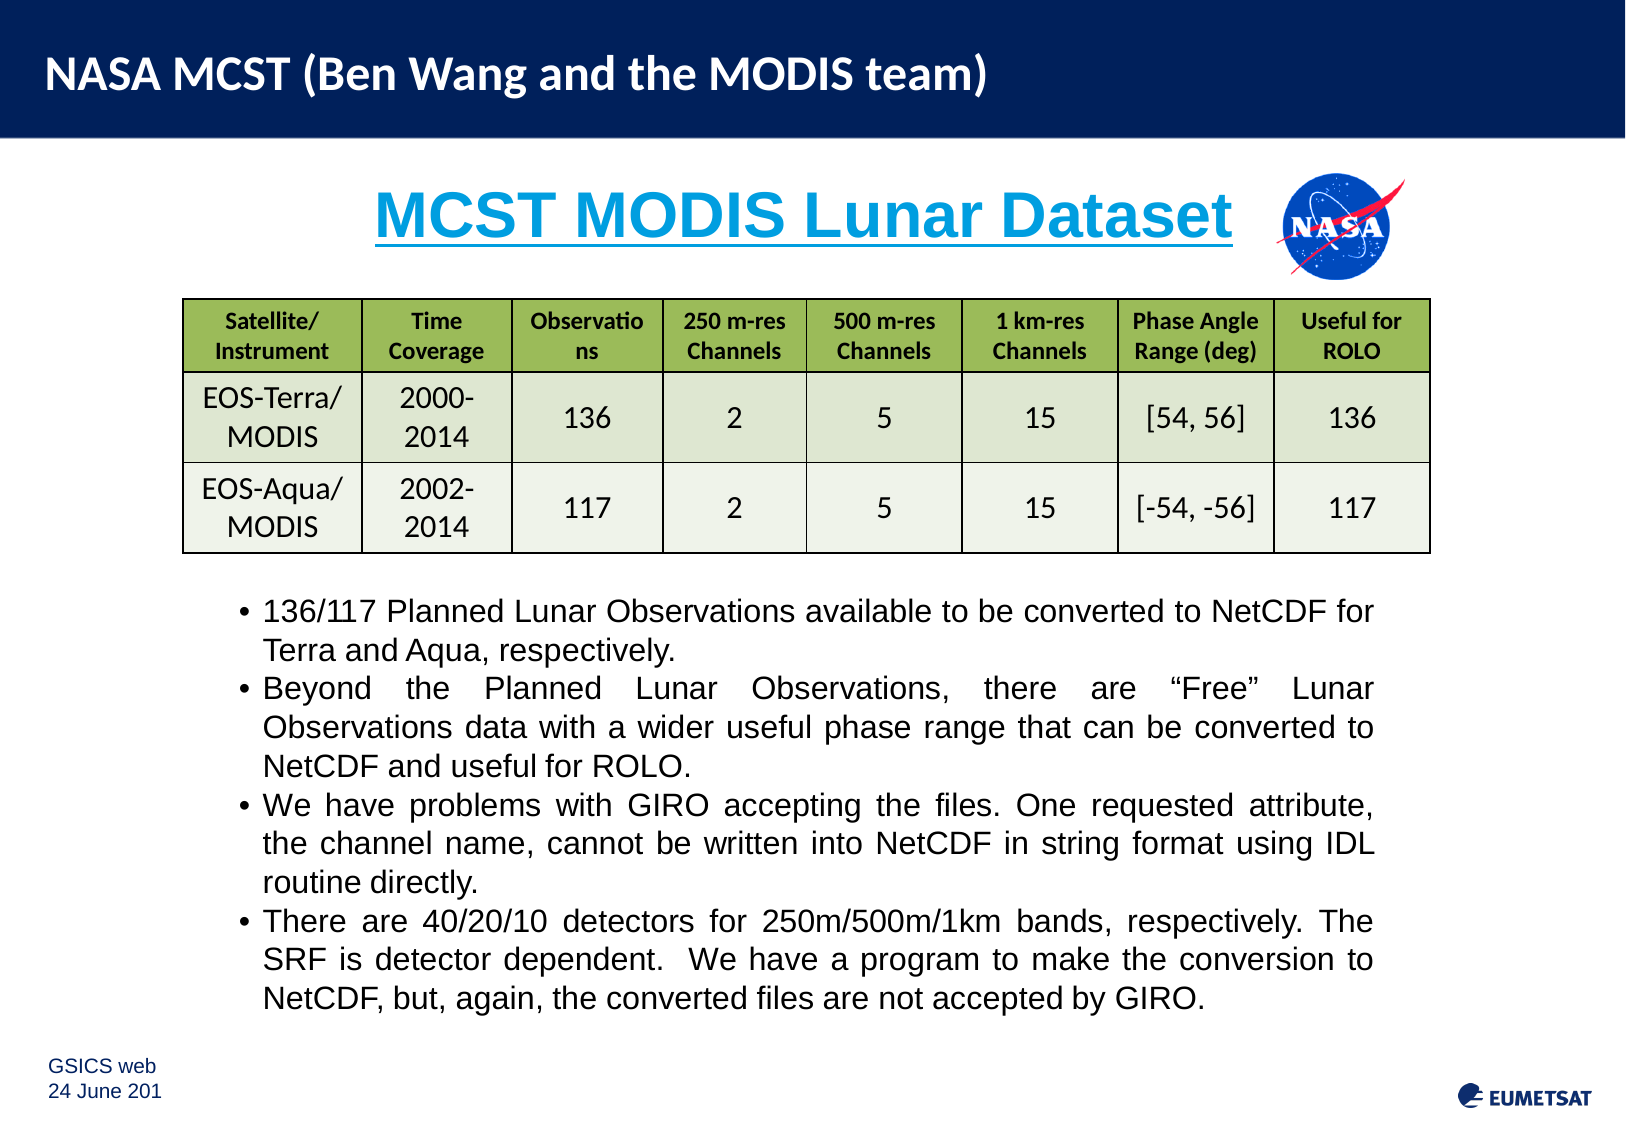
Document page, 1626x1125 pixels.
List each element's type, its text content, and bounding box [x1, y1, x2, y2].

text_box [161, 148, 1452, 1116]
picture [0, 0, 1626, 1125]
title NASA MCST (Ben Wang and the MODIS team) [0, 0, 1608, 141]
